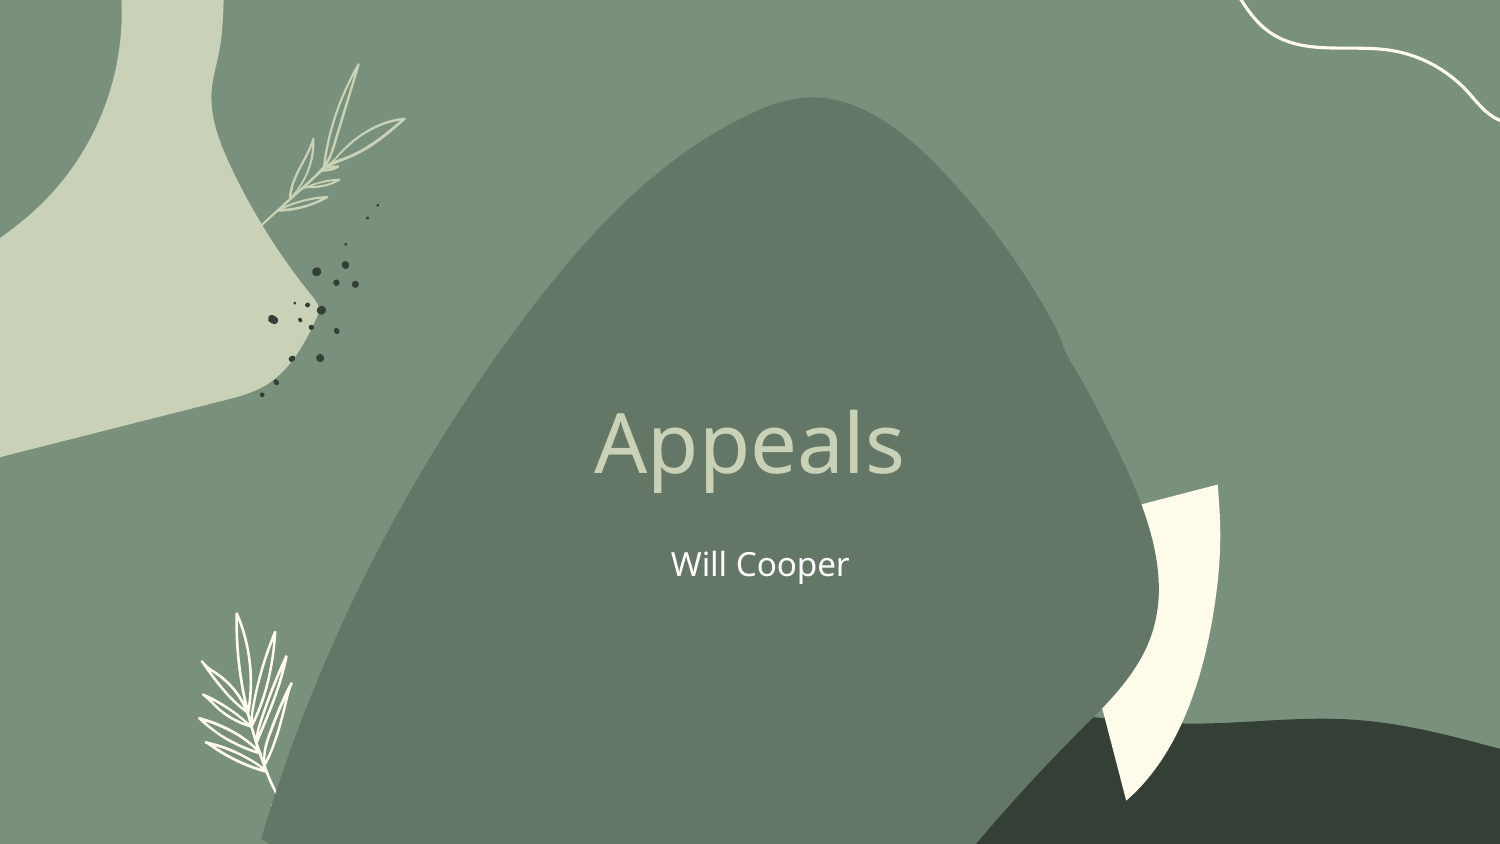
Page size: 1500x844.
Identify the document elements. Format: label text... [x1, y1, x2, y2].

title Appeals [452, 375, 1048, 514]
subtitle Will Cooper [539, 528, 961, 641]
